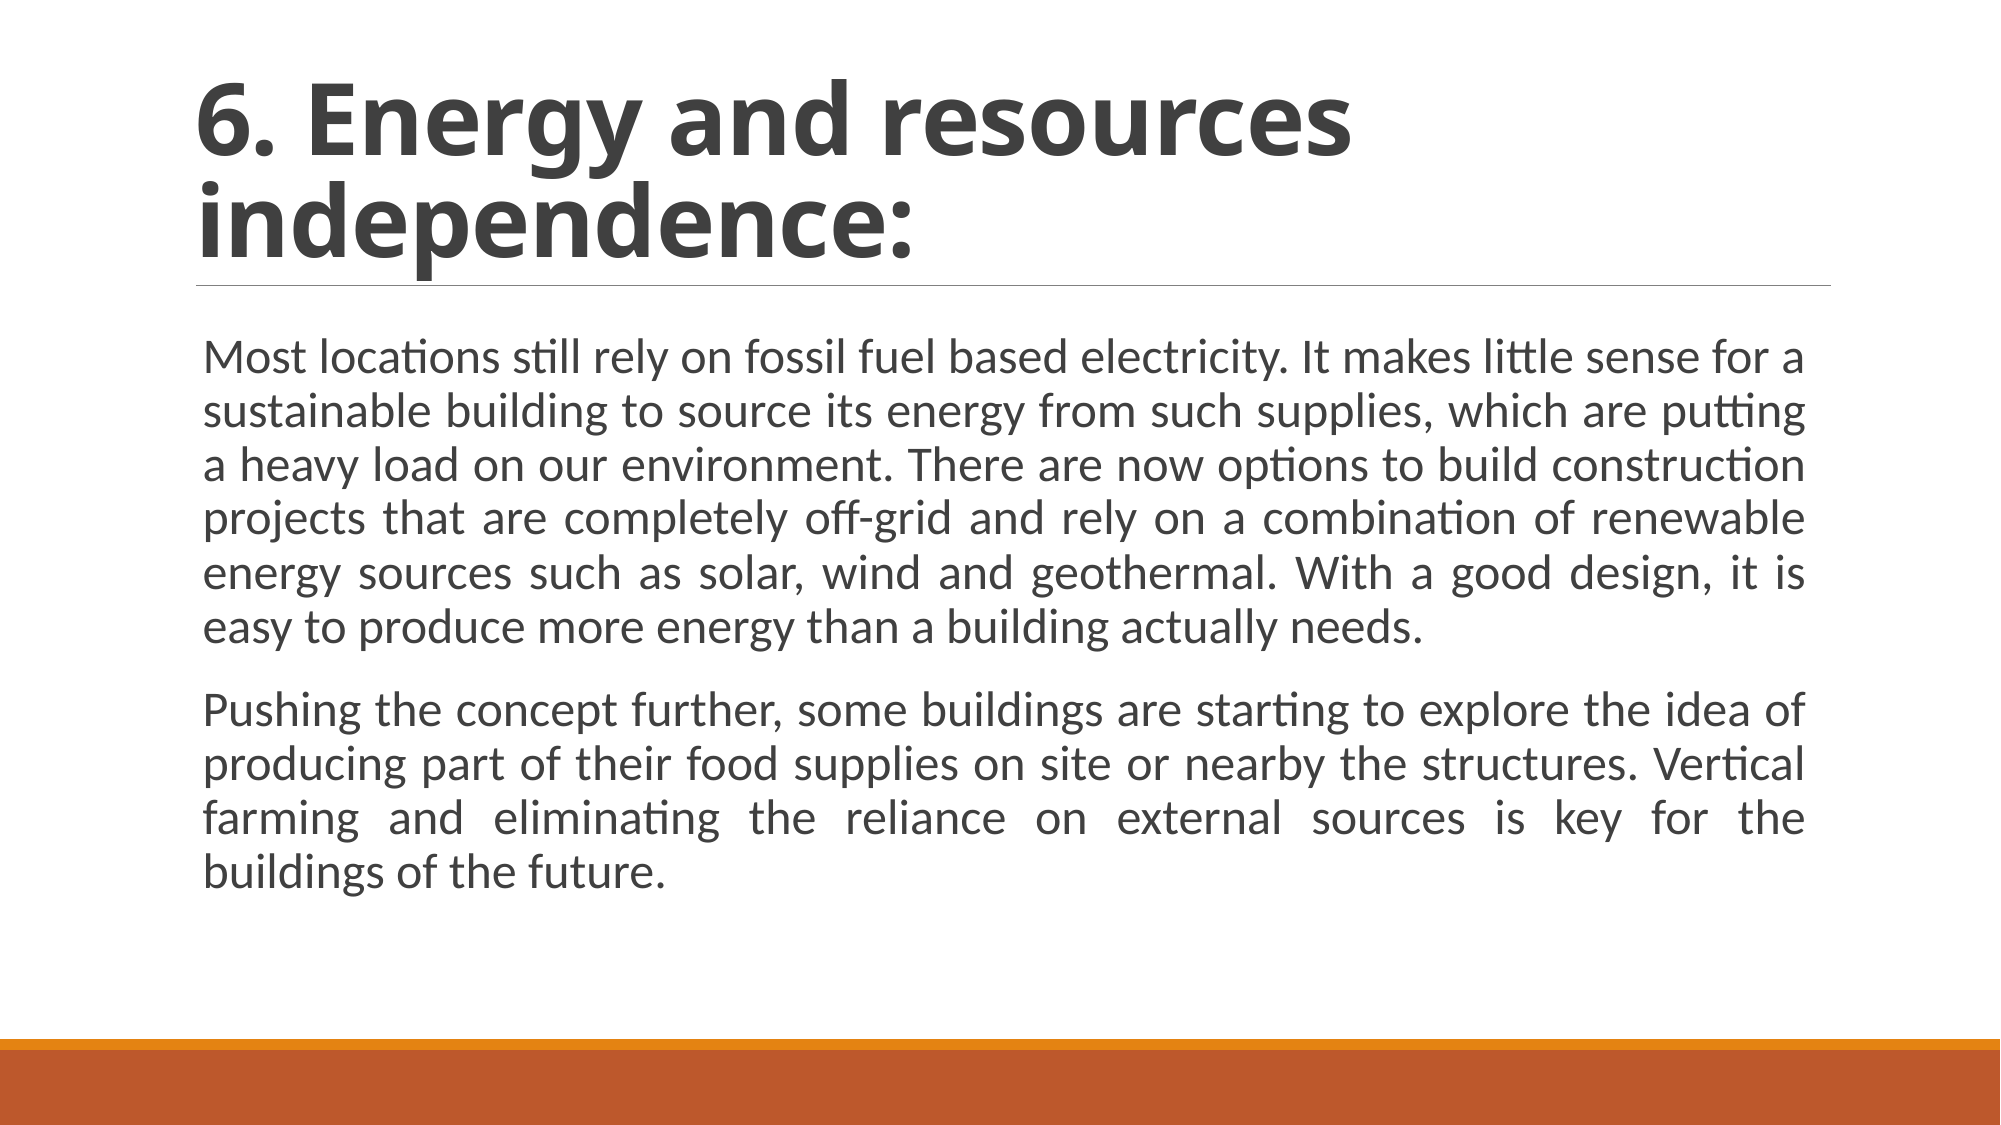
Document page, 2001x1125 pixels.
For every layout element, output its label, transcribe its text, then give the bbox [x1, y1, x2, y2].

list Most locations still rely on fossil fuel based electricity. It makes little sense for a sustainable building to source its energy from such supplies, which are putting a heavy load on our environment. There are now options to build construction projects that are completely off-grid and rely on a combination of renewable energy sources such as solar, wind and geothermal. With a good design, it is easy to produce more energy than a building actually needs. Pushing the concept further, some buildings are starting to explore the idea of producing part of their food supplies on site or nearby the structures. Vertical farming and eliminating the reliance on external sources is key for the buildings of the future. [187, 322, 1808, 985]
title 6. Energy and resources independence: [180, 47, 1830, 285]
